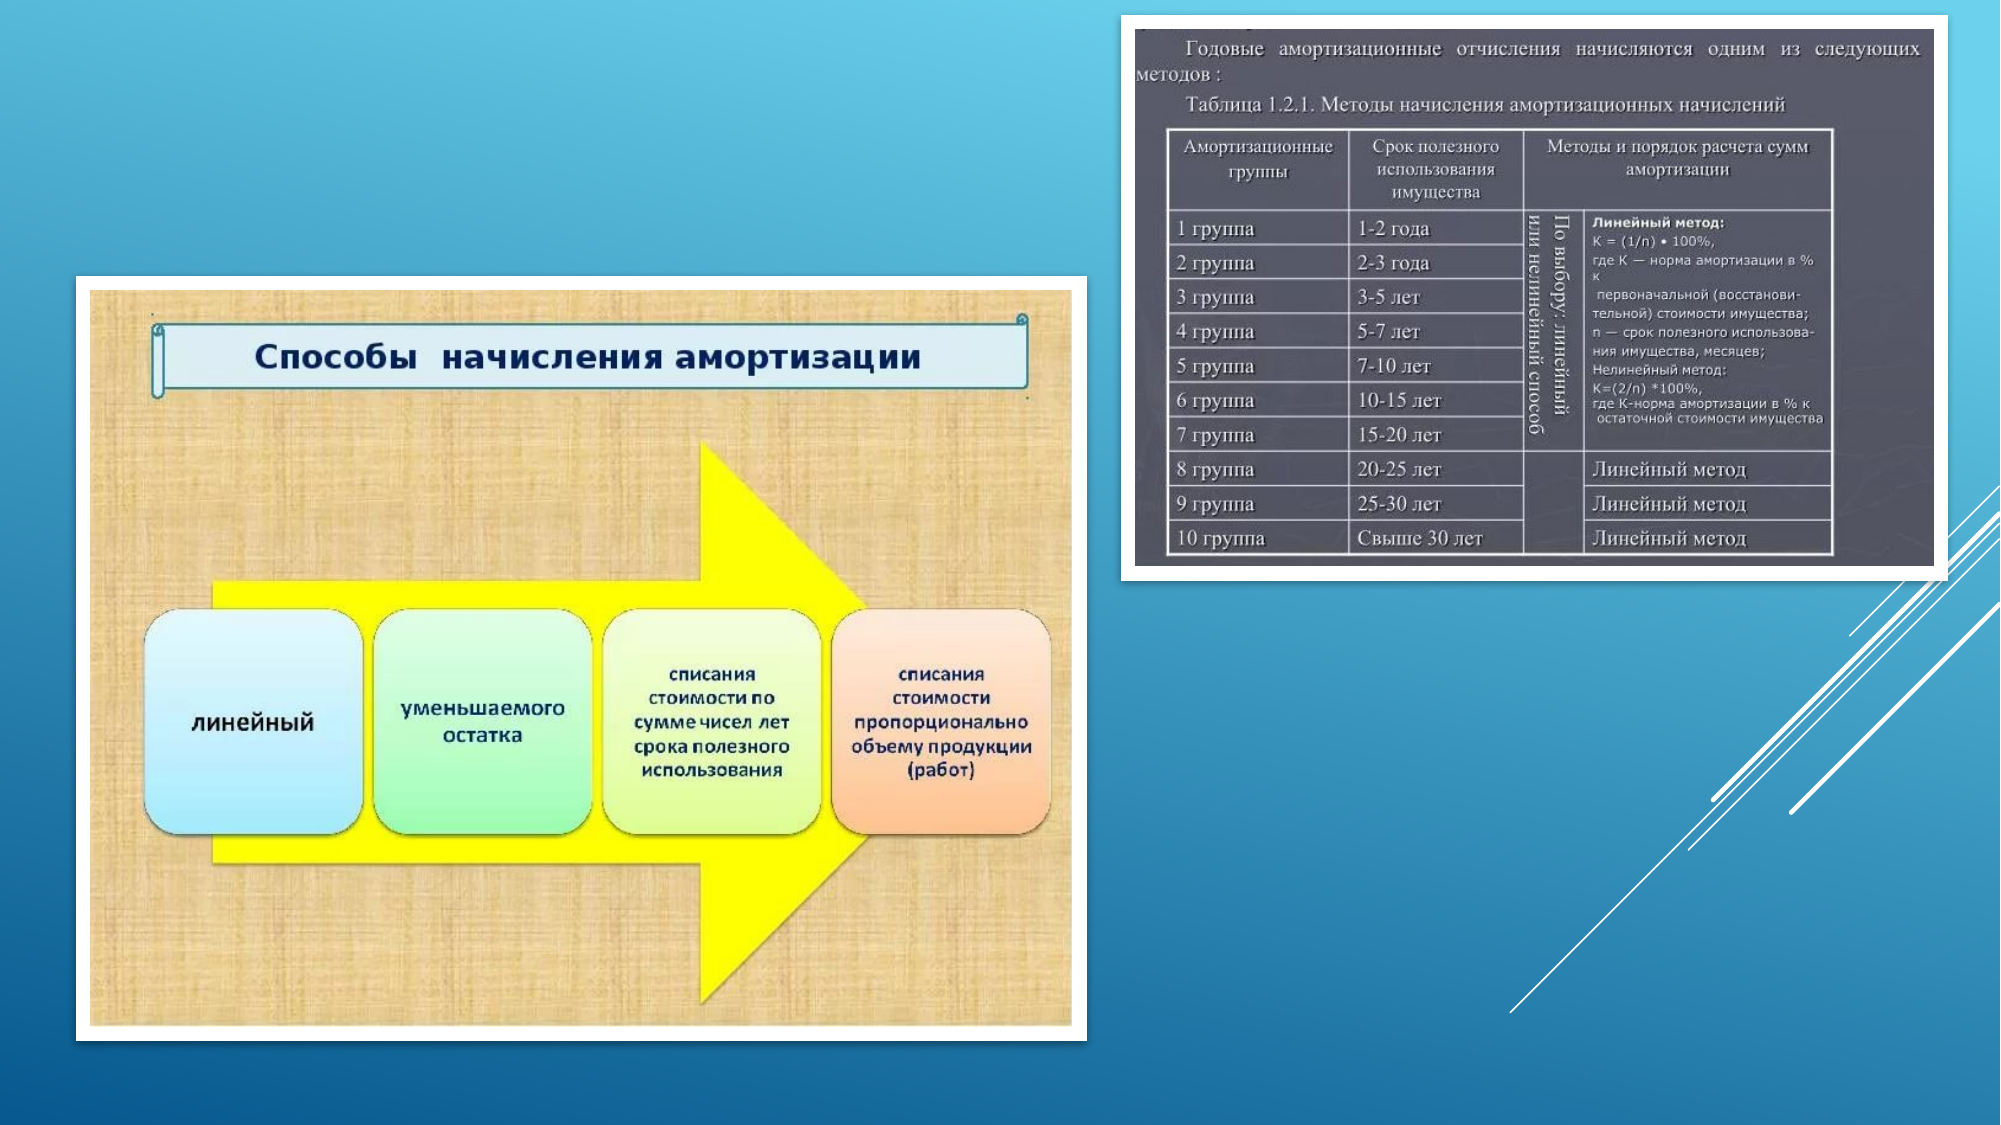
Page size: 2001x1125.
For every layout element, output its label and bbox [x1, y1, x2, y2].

list [1134, 28, 1934, 567]
list [89, 290, 1073, 1027]
